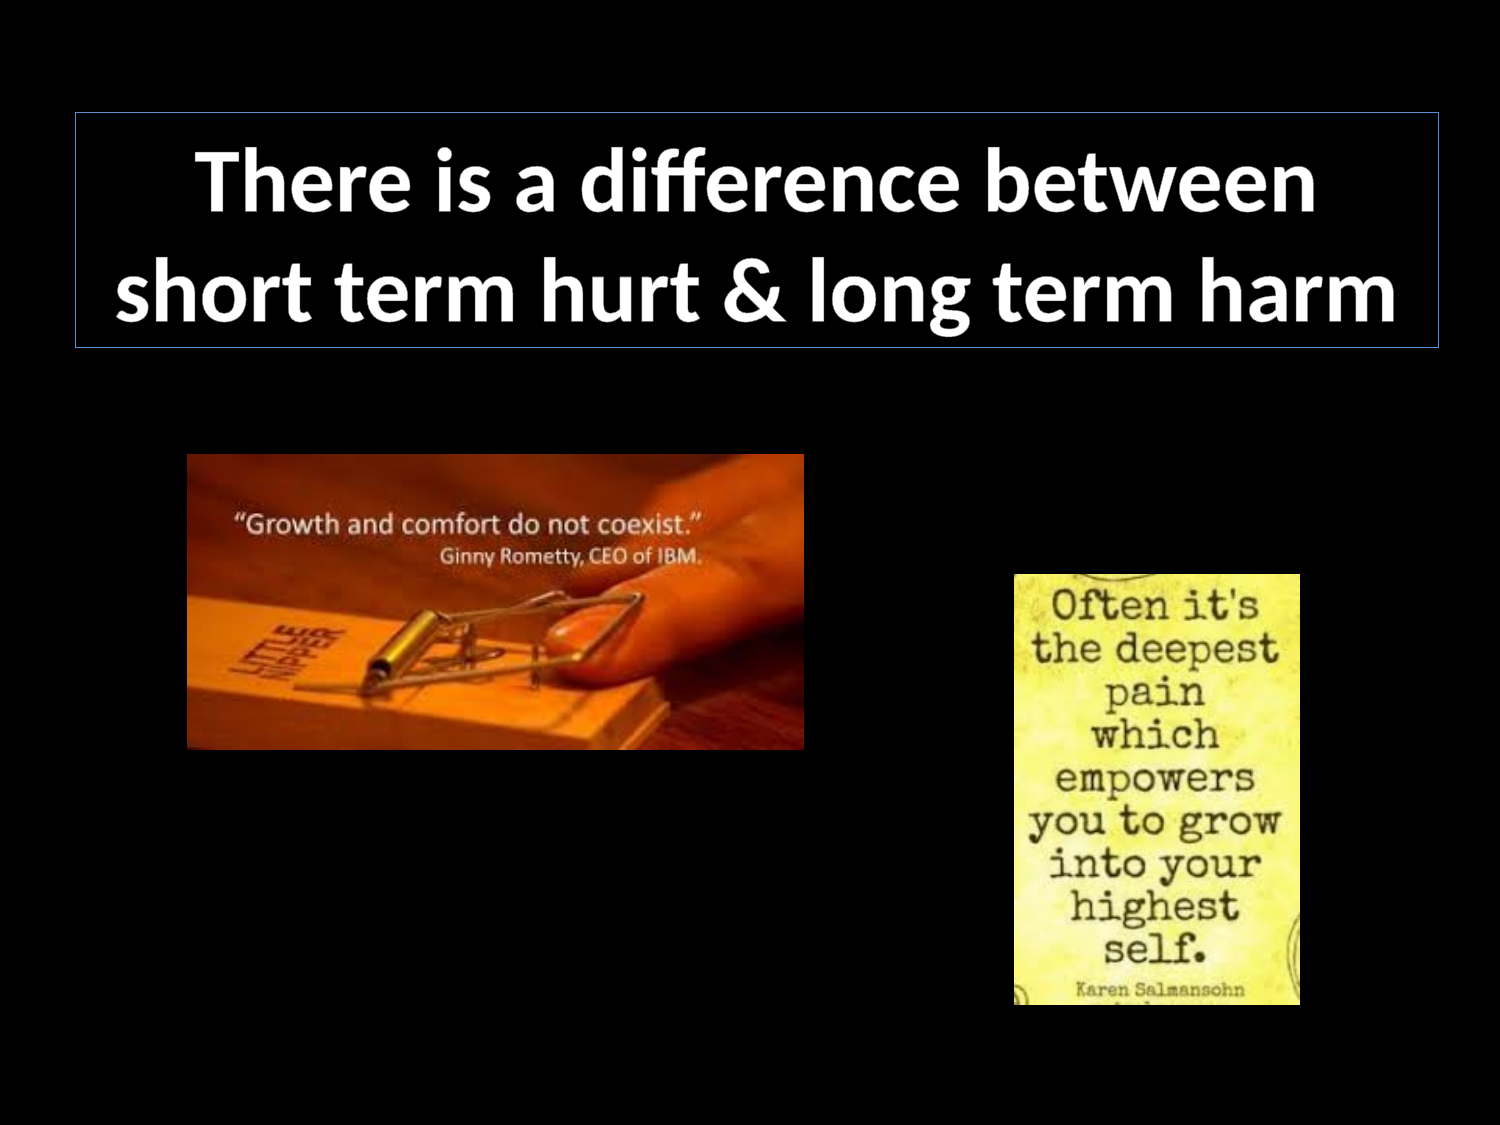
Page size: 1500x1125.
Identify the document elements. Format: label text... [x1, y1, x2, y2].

text_box There is a difference between short term hurt & long term harm [75, 112, 1439, 348]
picture [187, 454, 804, 750]
picture [1013, 574, 1301, 1005]
